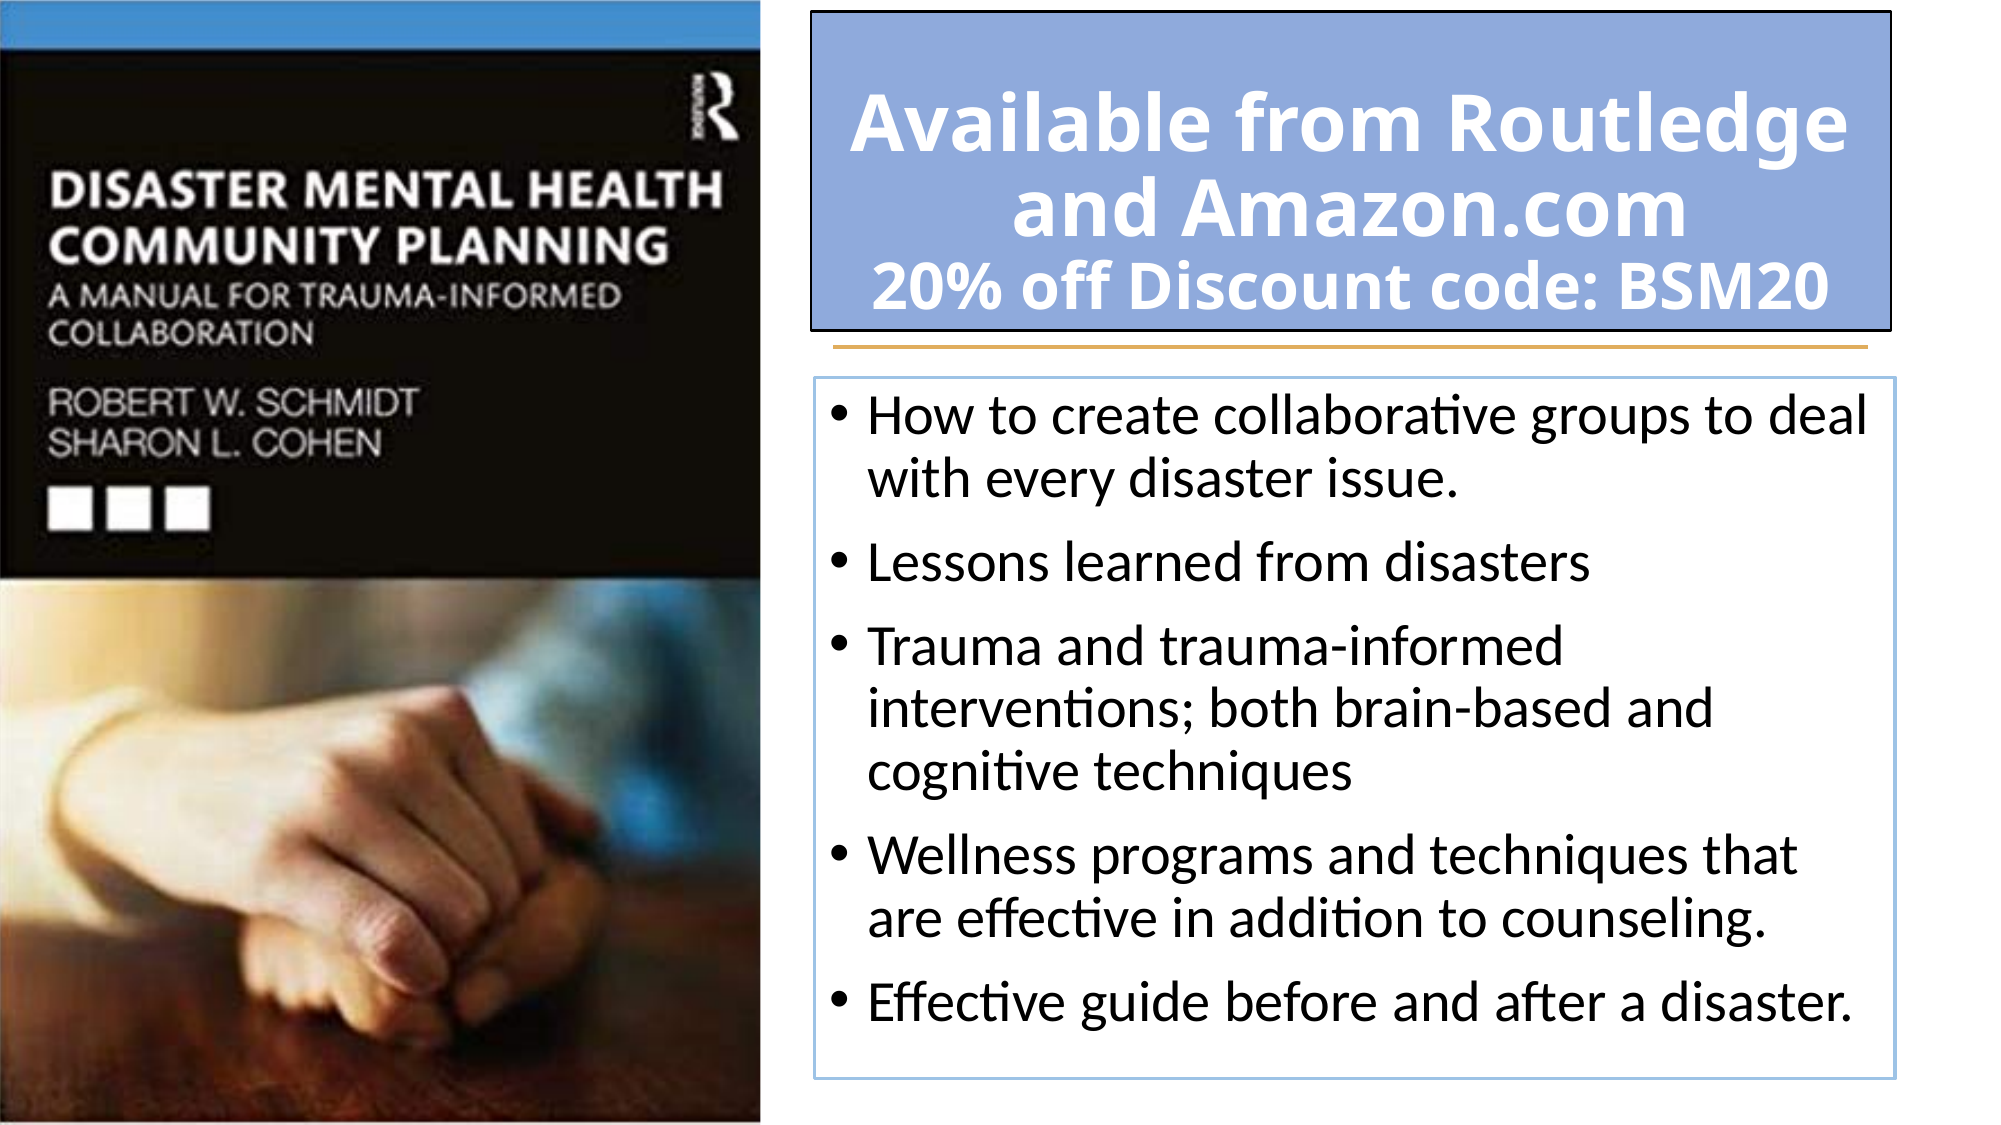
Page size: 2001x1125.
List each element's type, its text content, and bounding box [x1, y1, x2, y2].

picture [0, 0, 761, 1125]
title Available from Routledge and Amazon.com 20% off Discount code: BSM20 [810, 11, 1892, 331]
list How to create collaborative groups to deal with every disaster issue. Lessons learned from disasters Trauma and trauma-informed interventions; both brain-based and cognitive techniques Wellness programs and techniques that are effective in addition to counseling. Effective guide before and after a disaster. [814, 377, 1895, 1079]
